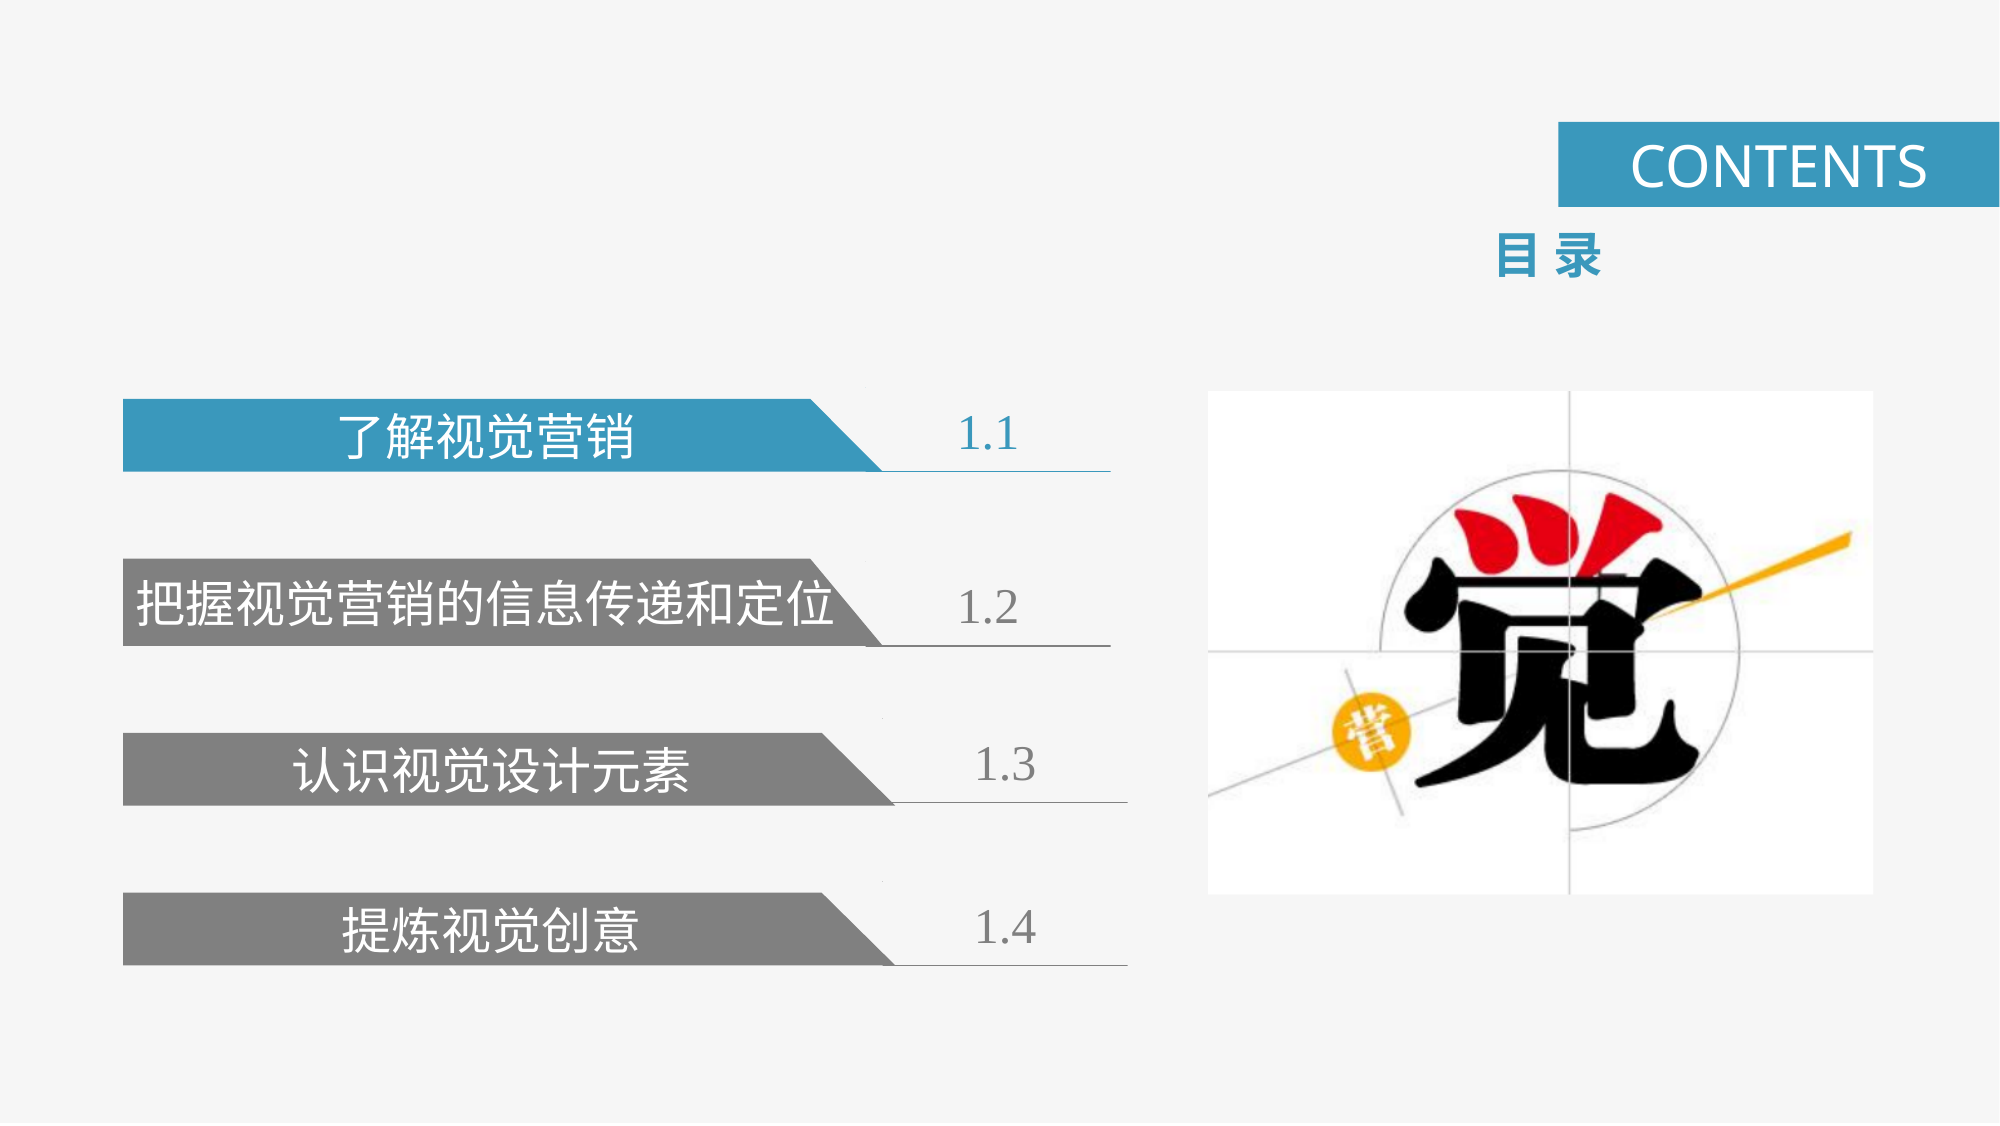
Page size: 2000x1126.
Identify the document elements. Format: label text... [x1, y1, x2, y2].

text_box 认识视觉设计元素 [123, 732, 896, 806]
text_box 提炼视觉创意 [123, 892, 895, 966]
text_box 了解视觉营销 [123, 398, 883, 472]
text_box 把握视觉营销的信息传递和定位 [123, 558, 883, 646]
text_box 目 录 [1472, 216, 1630, 292]
text_box CONTENTS [1558, 121, 2000, 207]
picture [1208, 391, 1894, 897]
